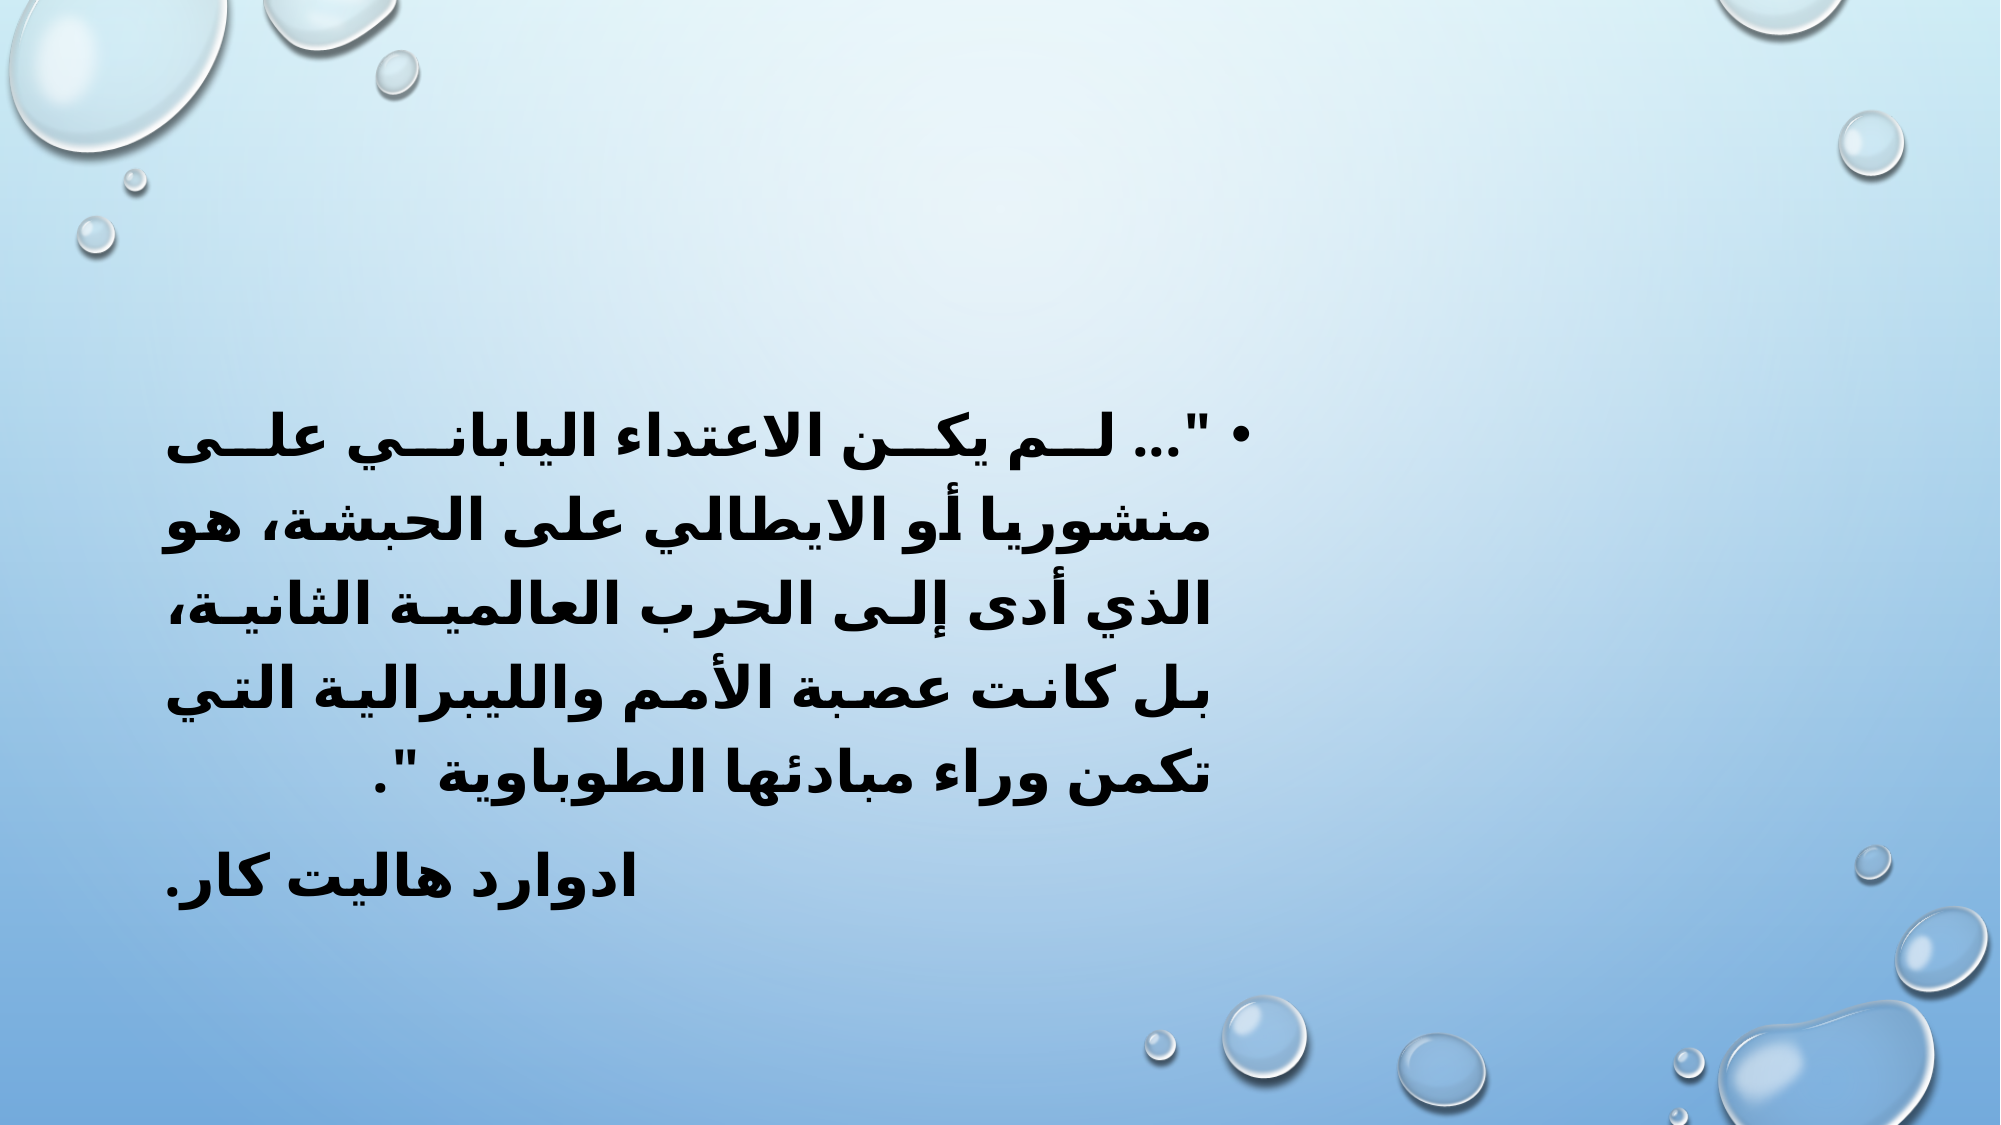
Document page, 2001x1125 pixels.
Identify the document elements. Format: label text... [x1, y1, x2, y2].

list "... لم يكن الاعتداء الياباني على منشوريا أو الايطالي على الحبشة، هو الذي أدى إلى الحرب العالمية الثانية، بل كانت عصبة الأمم والليبرالية التي تكمن وراء مبادئها الطوباوية ". ادوارد هاليت كار. [149, 377, 1267, 950]
picture [0, 0, 2000, 1125]
